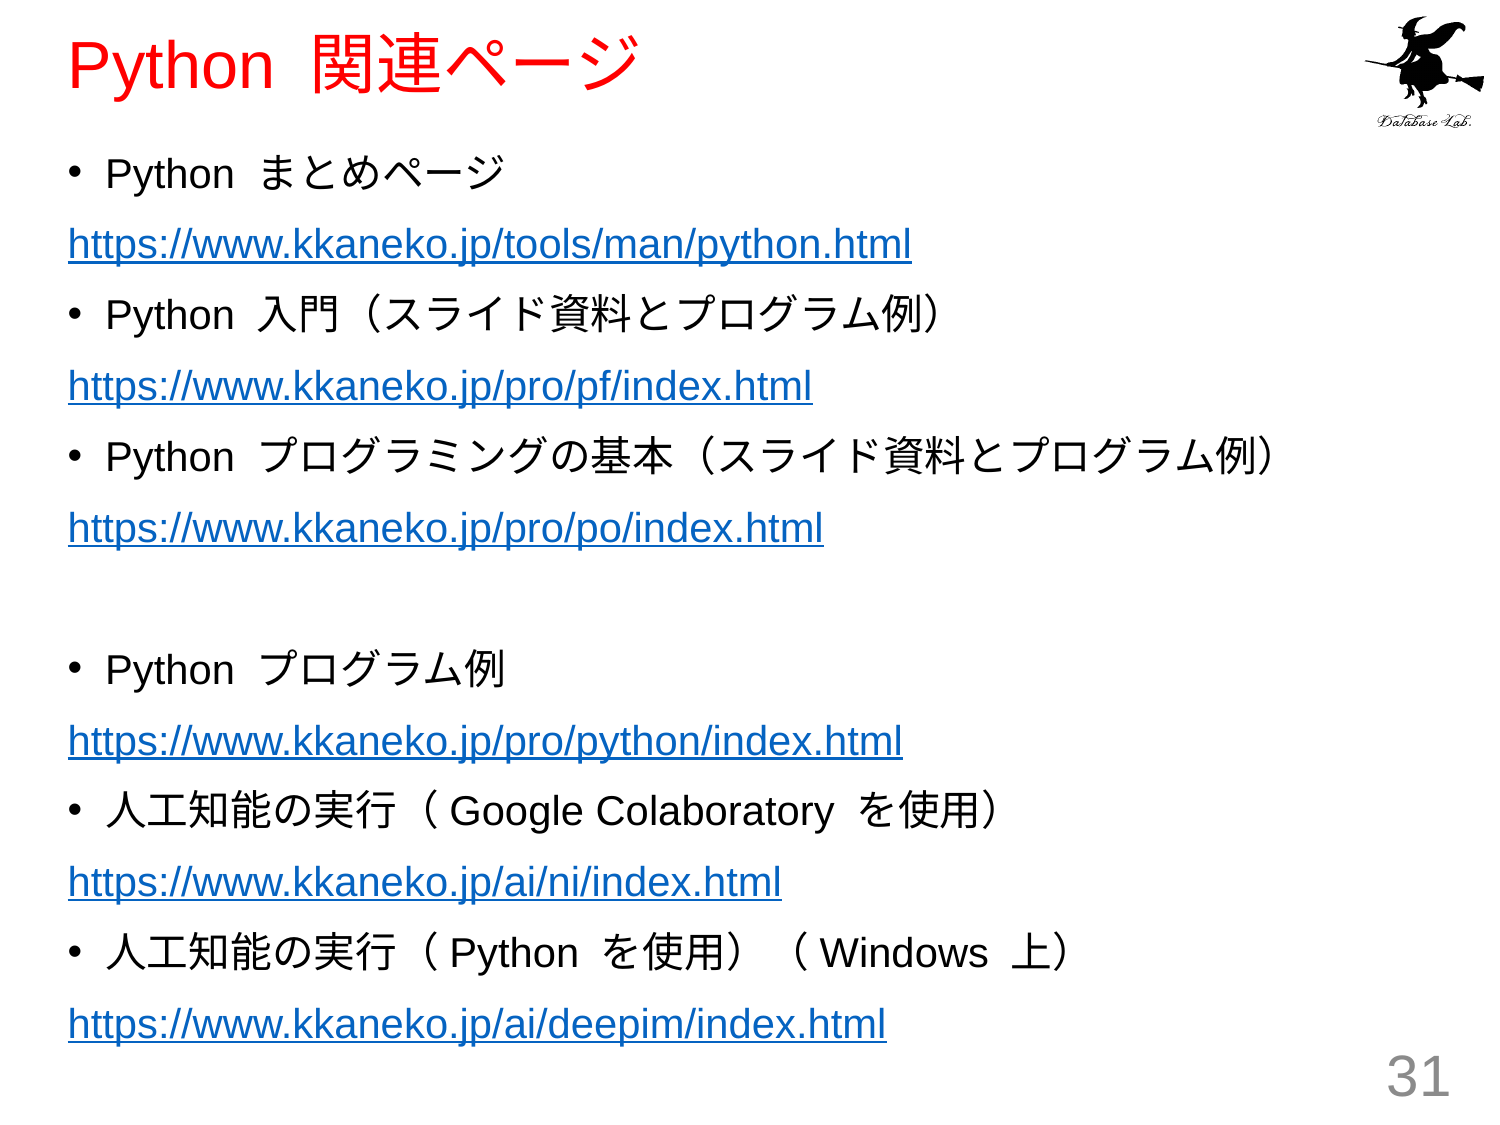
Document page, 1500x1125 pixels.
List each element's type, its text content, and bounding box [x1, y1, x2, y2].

title Python 関連ページ [52, 28, 1441, 106]
slide_number 31 [1129, 1042, 1467, 1103]
list Python まとめページ https://www.kkaneko.jp/tools/man/python.html Python 入門（スライド資料とプログラム例） https://www.kkaneko.jp/pro/pf/index.html Python プログラミングの基本（スライド資料とプログラム例） https://www.kkaneko.jp/pro/po/index.html Python プログラム例 https://www.kkaneko.jp/pro/python/index.html 人工知能の実行（Google Colaboratory を使用） https://www.kkaneko.jp/ai/ni/index.html 人工知能の実行（Python を使用）（Windows 上） https://www.kkaneko.jp/ai/deepim/index.html [52, 138, 1441, 1014]
picture [1362, 14, 1486, 130]
